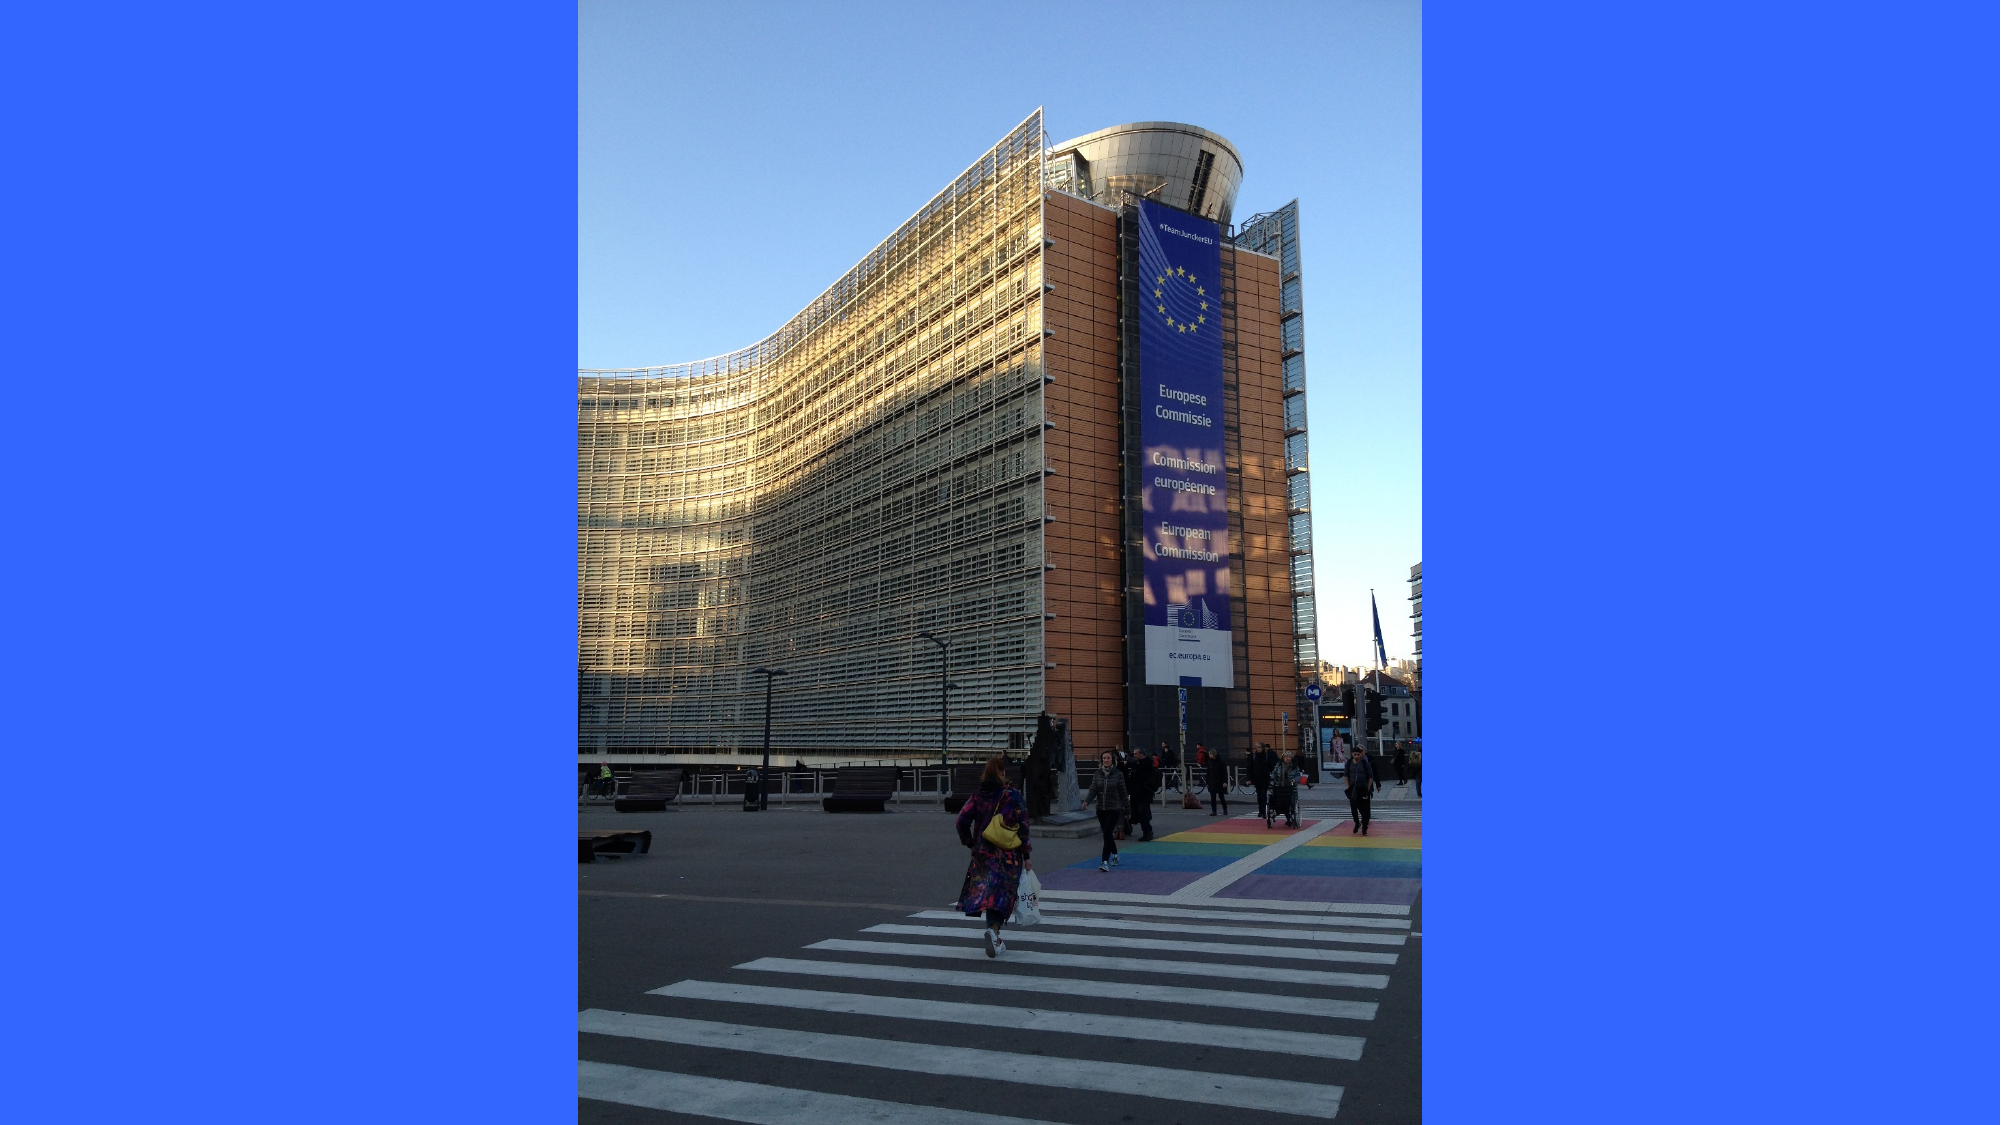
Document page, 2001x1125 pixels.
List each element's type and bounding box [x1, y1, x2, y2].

picture [578, 0, 1422, 1125]
